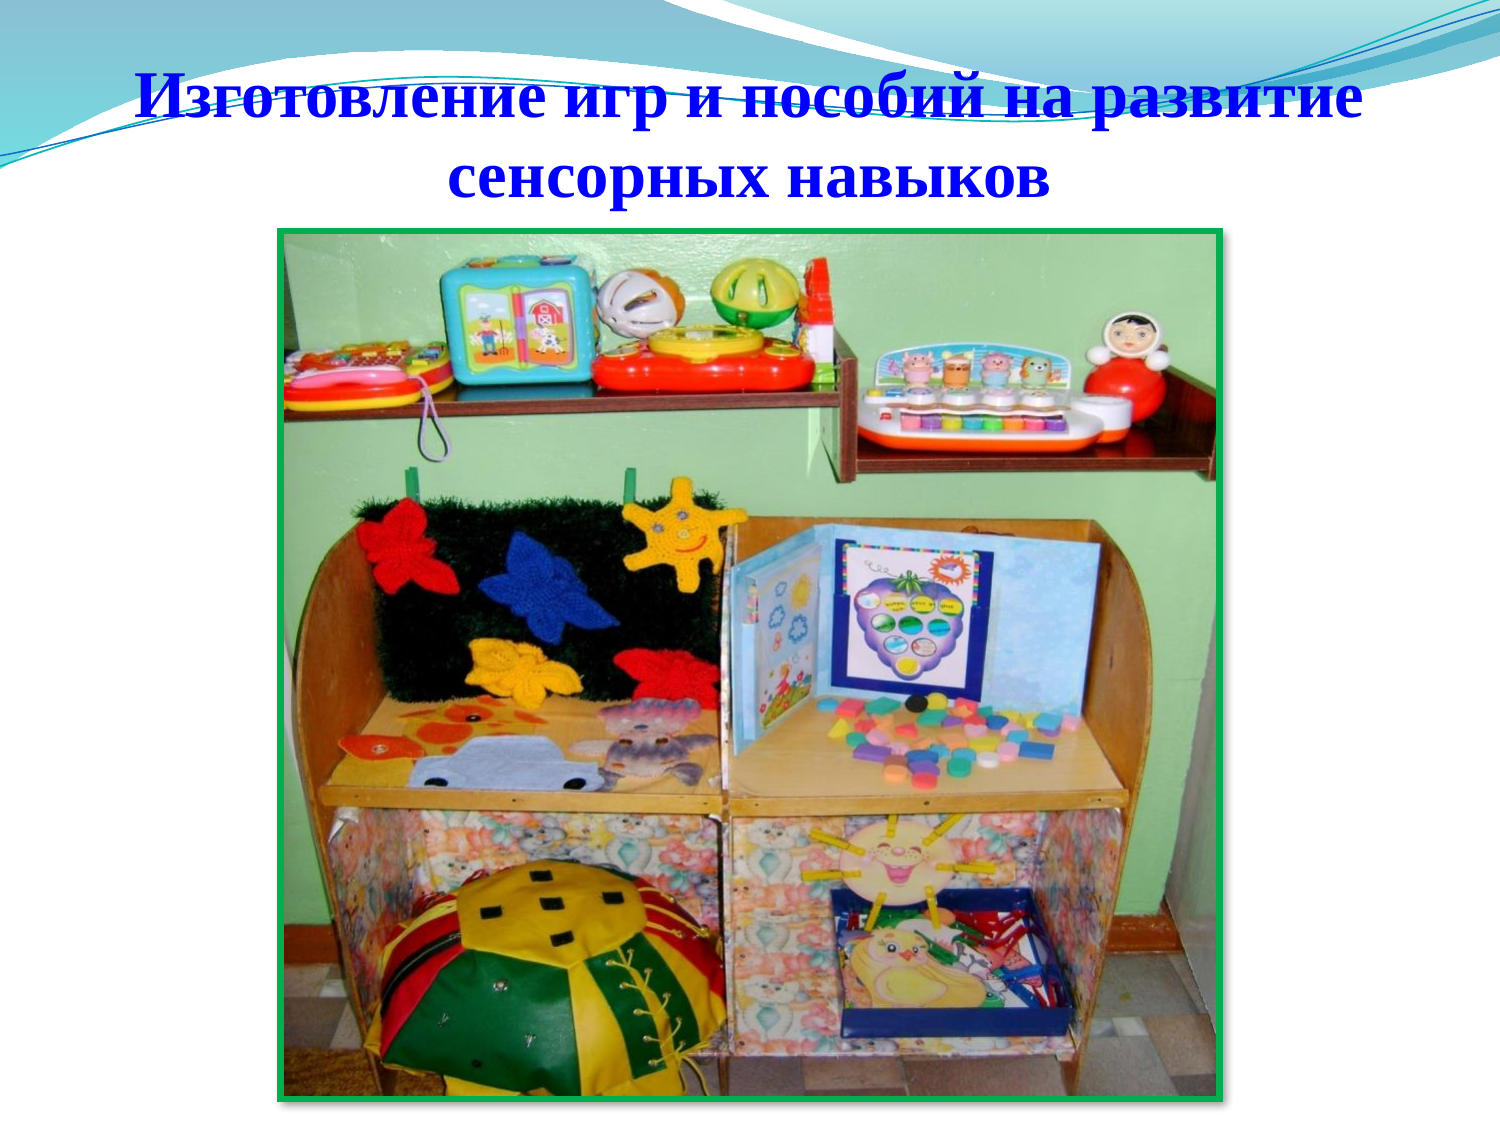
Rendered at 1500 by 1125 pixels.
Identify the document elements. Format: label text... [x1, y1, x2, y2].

picture [283, 234, 1217, 1097]
title Изготовление игр и пособий на развитие сенсорных навыков [75, 45, 1425, 211]
